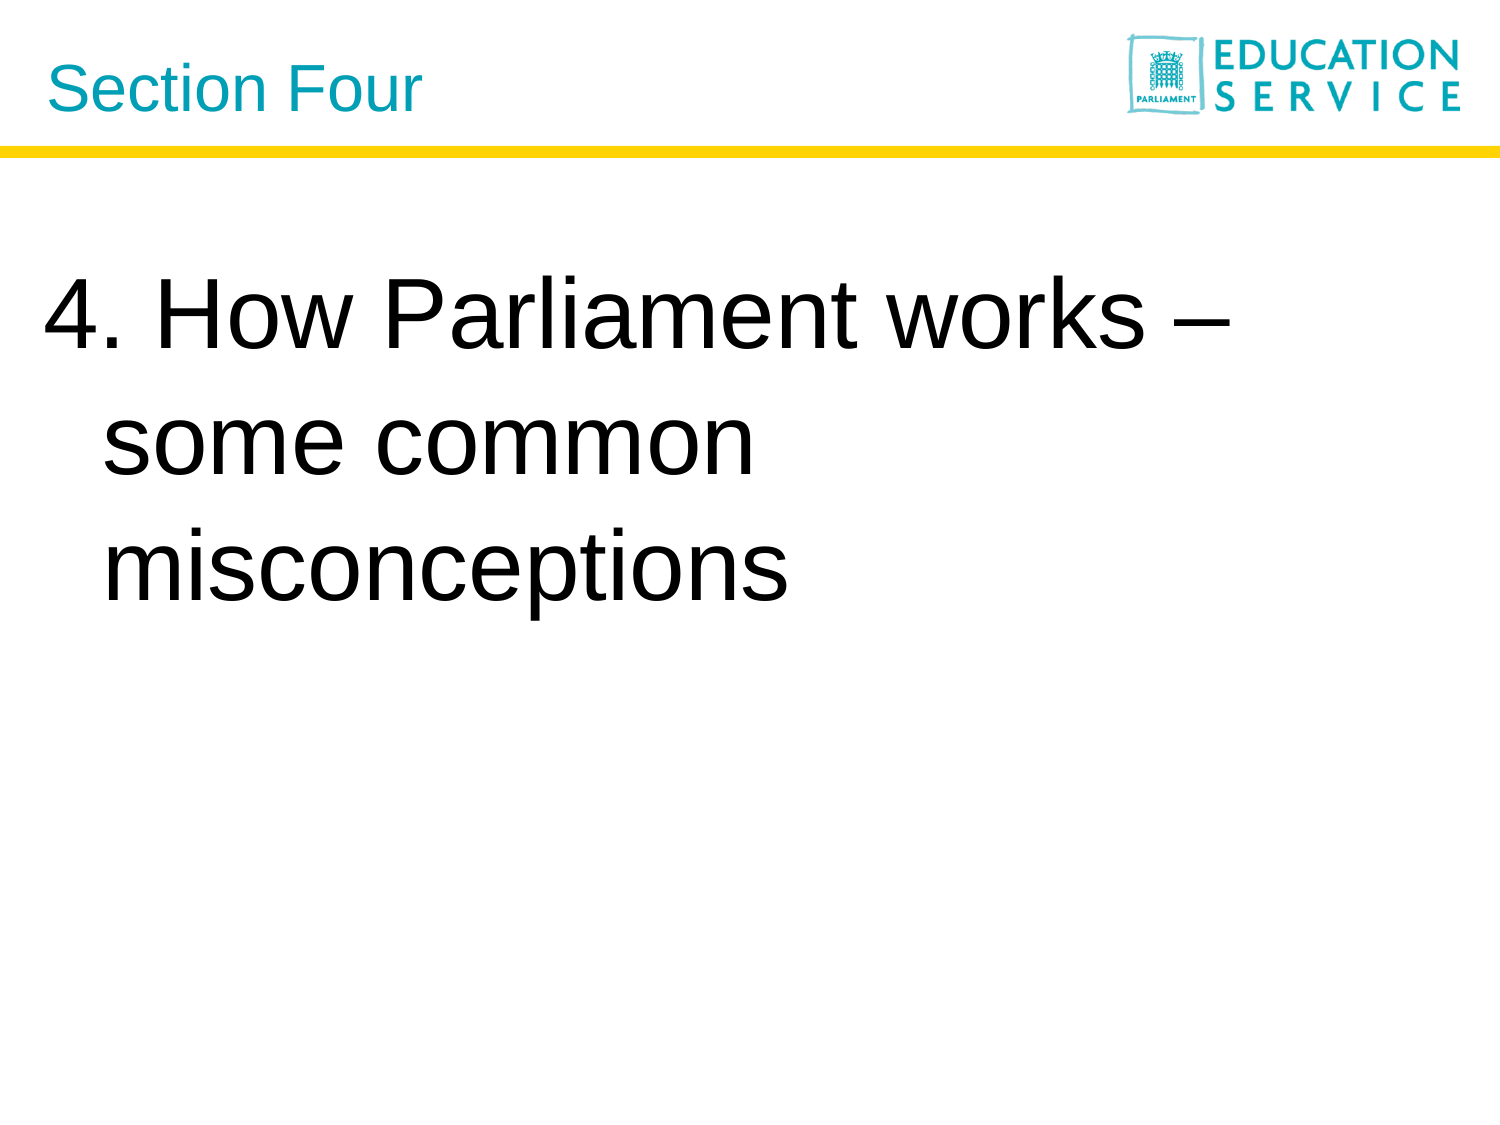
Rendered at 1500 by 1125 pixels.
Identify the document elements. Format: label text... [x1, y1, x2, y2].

picture [1126, 27, 1462, 117]
title Section Four [0, 36, 1351, 154]
list 4. How Parliament works – some common misconceptions [27, 235, 1379, 909]
